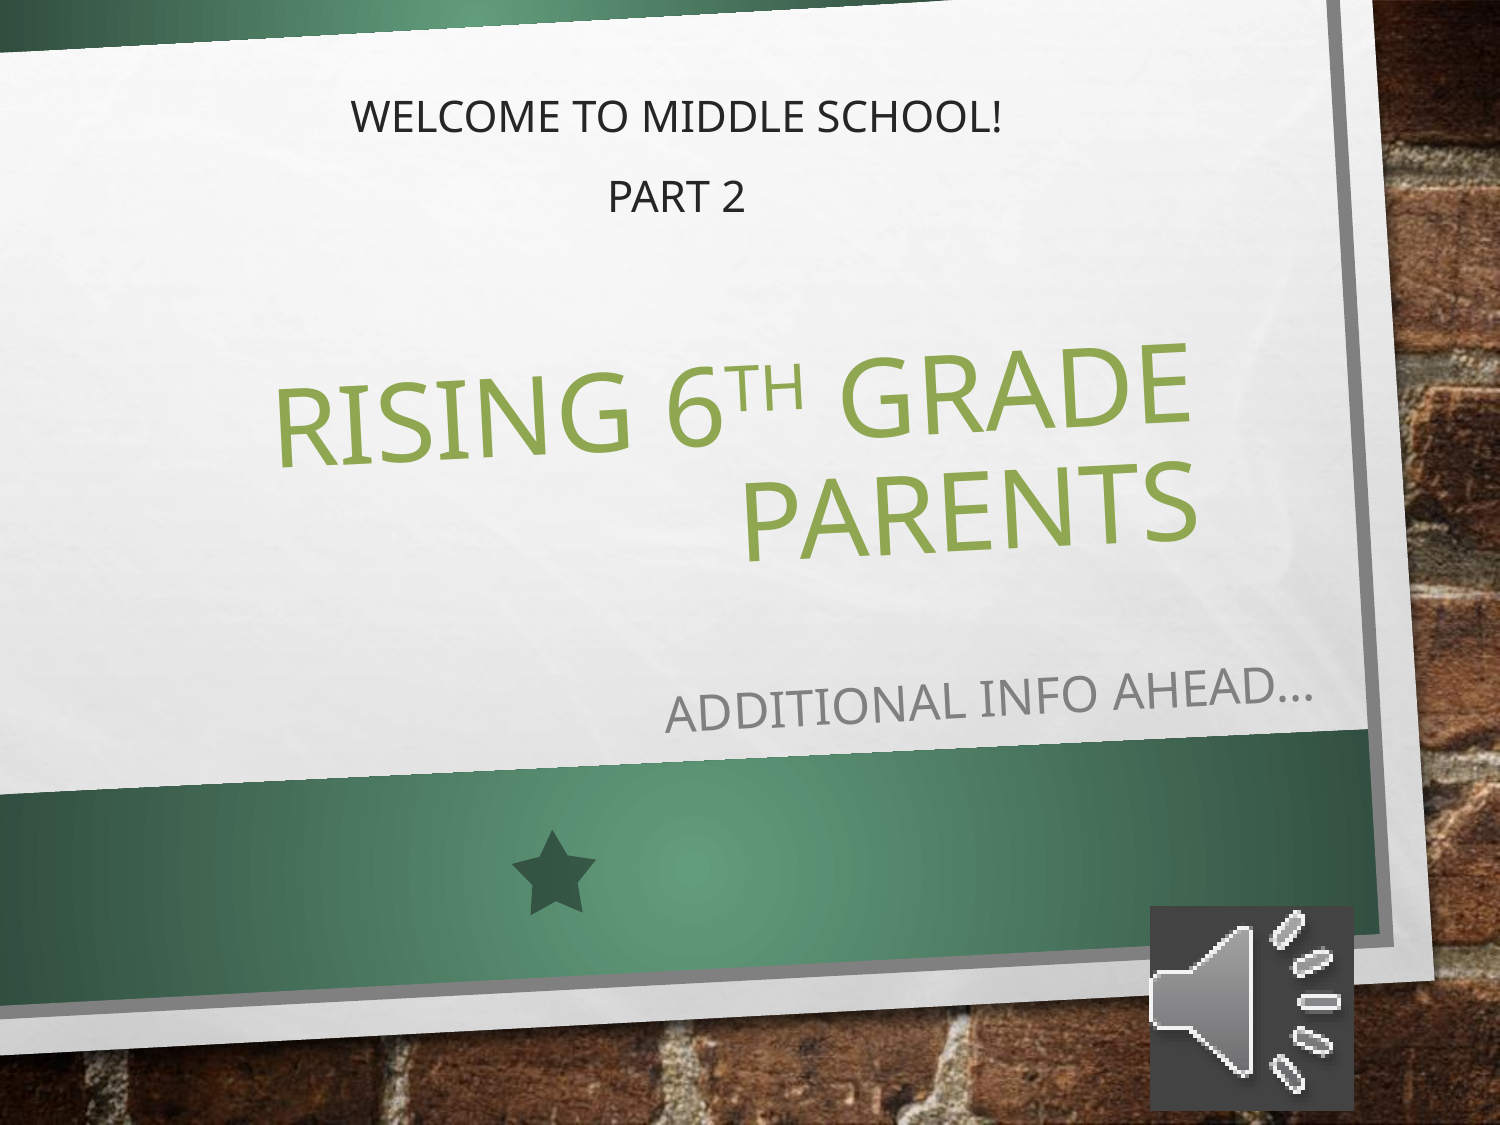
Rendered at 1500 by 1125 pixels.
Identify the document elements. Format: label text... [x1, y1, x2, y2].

text_box Welcome to Middle School! PART 2 [71, 0, 1283, 232]
subtitle Additional info ahead… [96, 629, 1332, 784]
title Rising 6th grade parents [112, 311, 1220, 627]
picture [0, 0, 1500, 1125]
